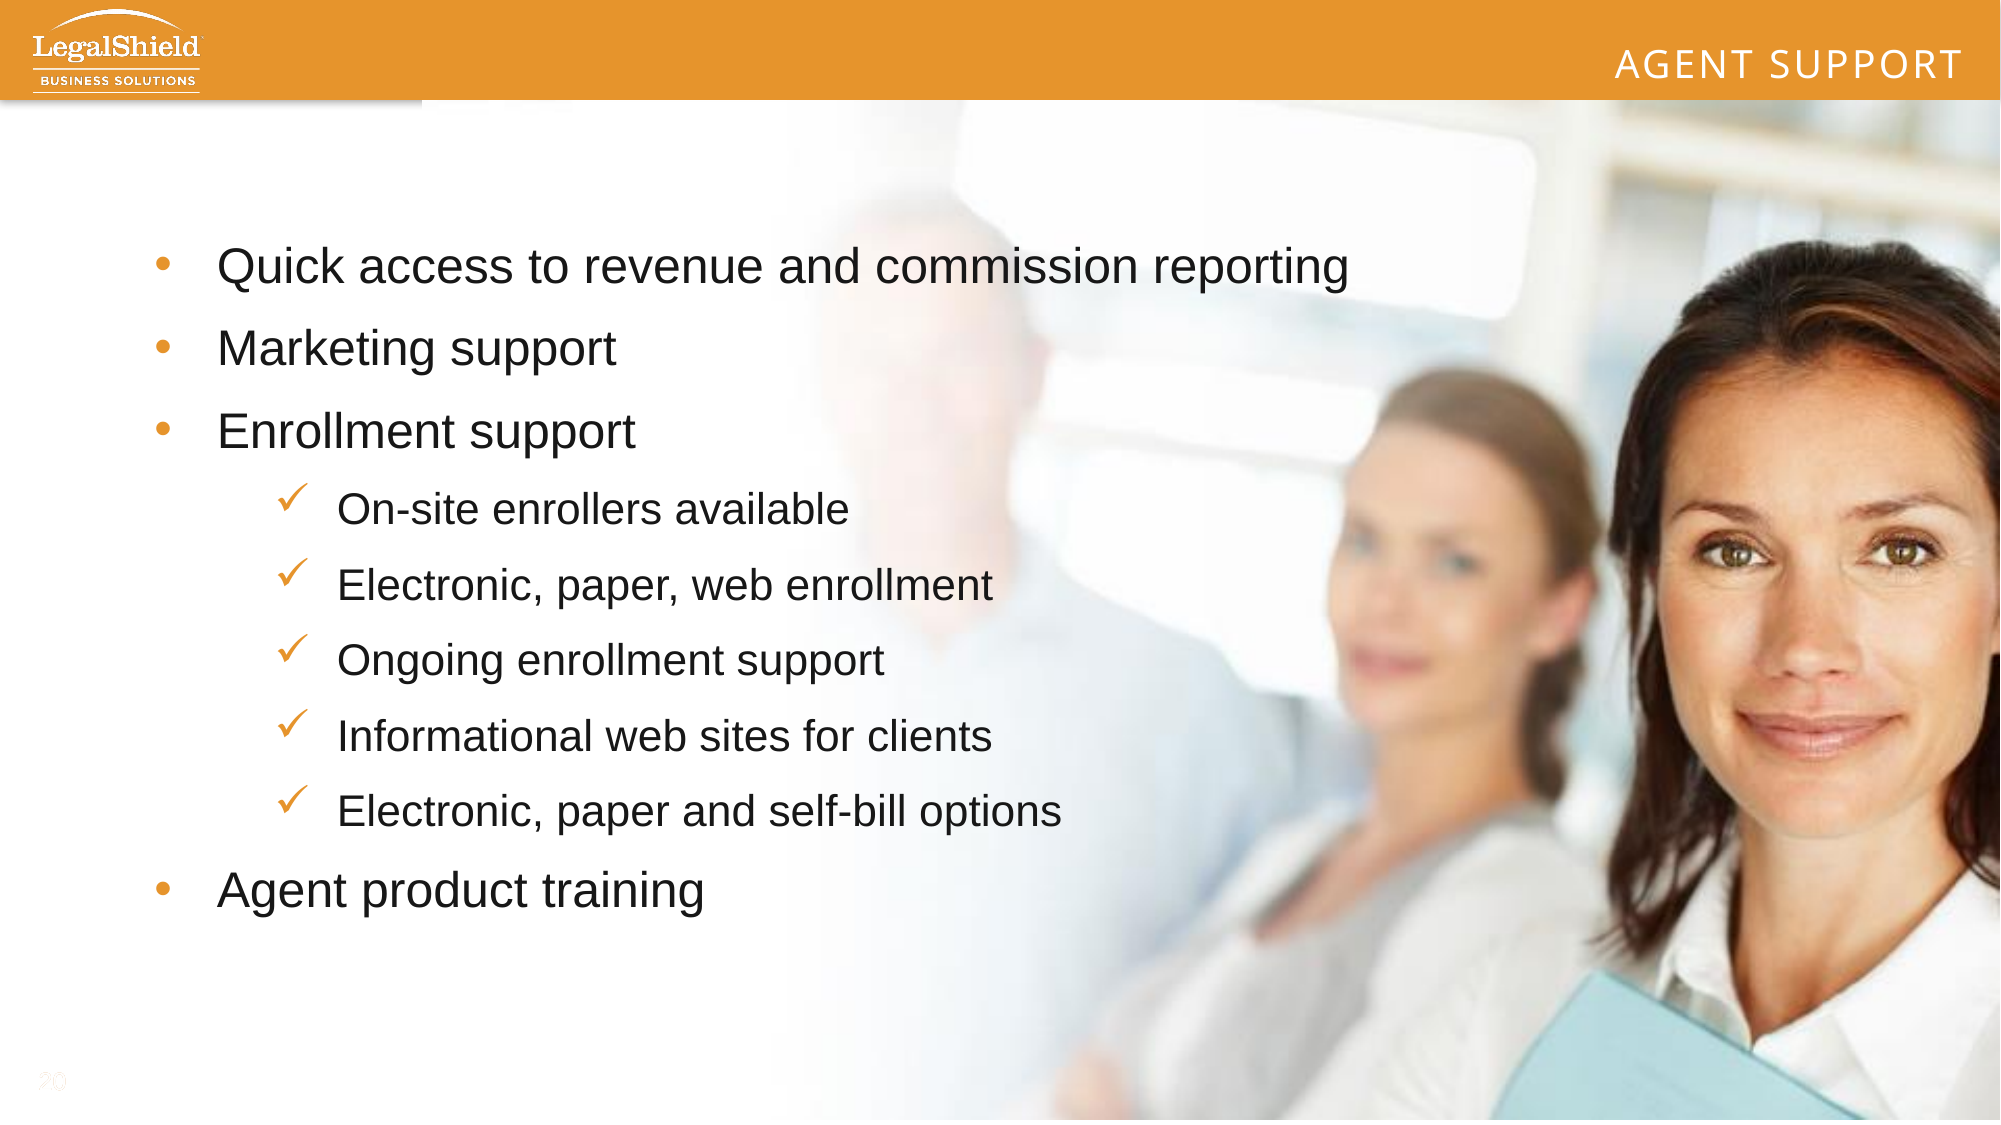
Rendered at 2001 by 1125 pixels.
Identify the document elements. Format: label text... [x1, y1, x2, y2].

picture [421, 100, 2000, 1121]
list Quick access to revenue and commission reporting Marketing support Enrollment support On-site enrollers available Electronic, paper, web enrollment Ongoing enrollment support Informational web sites for clients Electronic, paper and self-bill options Agent product training [154, 233, 416, 1045]
text_box agent support [496, 30, 1962, 99]
text_box 20 [20, 1044, 152, 1105]
picture [33, 9, 204, 93]
